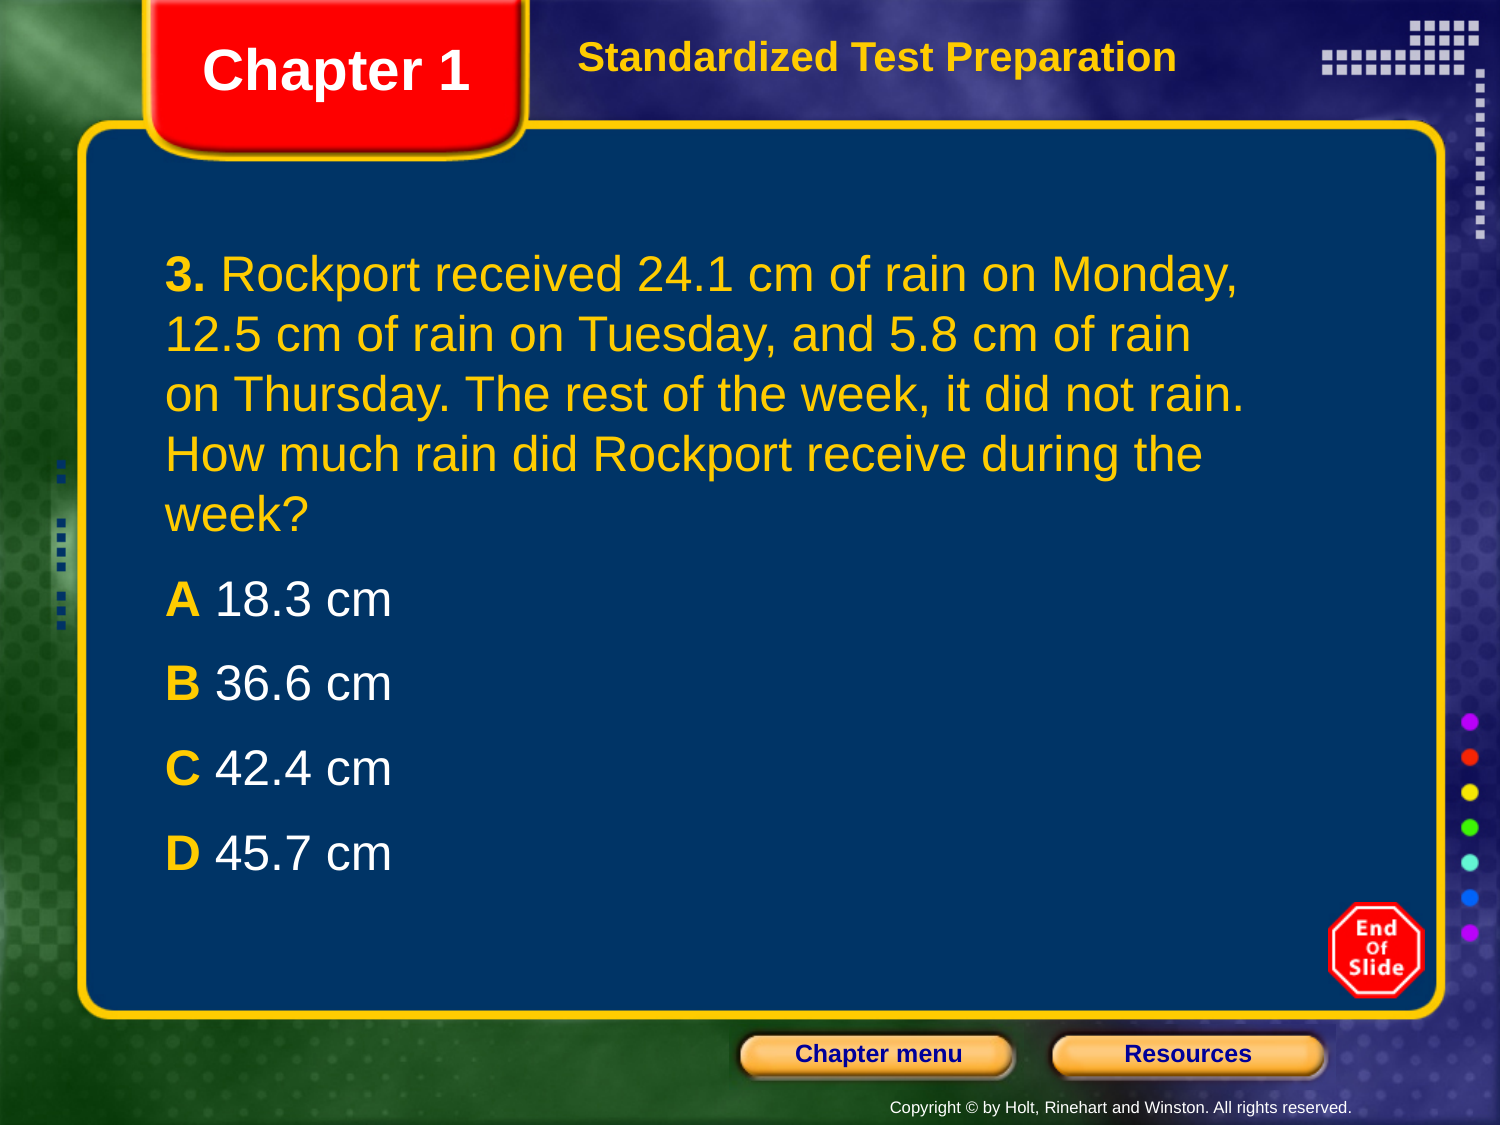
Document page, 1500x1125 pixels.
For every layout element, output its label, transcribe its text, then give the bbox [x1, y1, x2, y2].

text_box Standardized Test Preparation [562, 22, 1225, 88]
picture [0, 0, 1500, 1125]
text_box 3. Rockport received 24.1 cm of rain on Monday, 12.5 cm of rain on Tuesday, and 5.8 cm of rain on Thursday. The rest of the week, it did not rain. How much rain did Rockport receive during the week? A 18.3 cm B 36.6 cm C 42.4 cm D 45.7 cm [149, 233, 1275, 889]
text_box Chapter 1 [187, 24, 487, 110]
